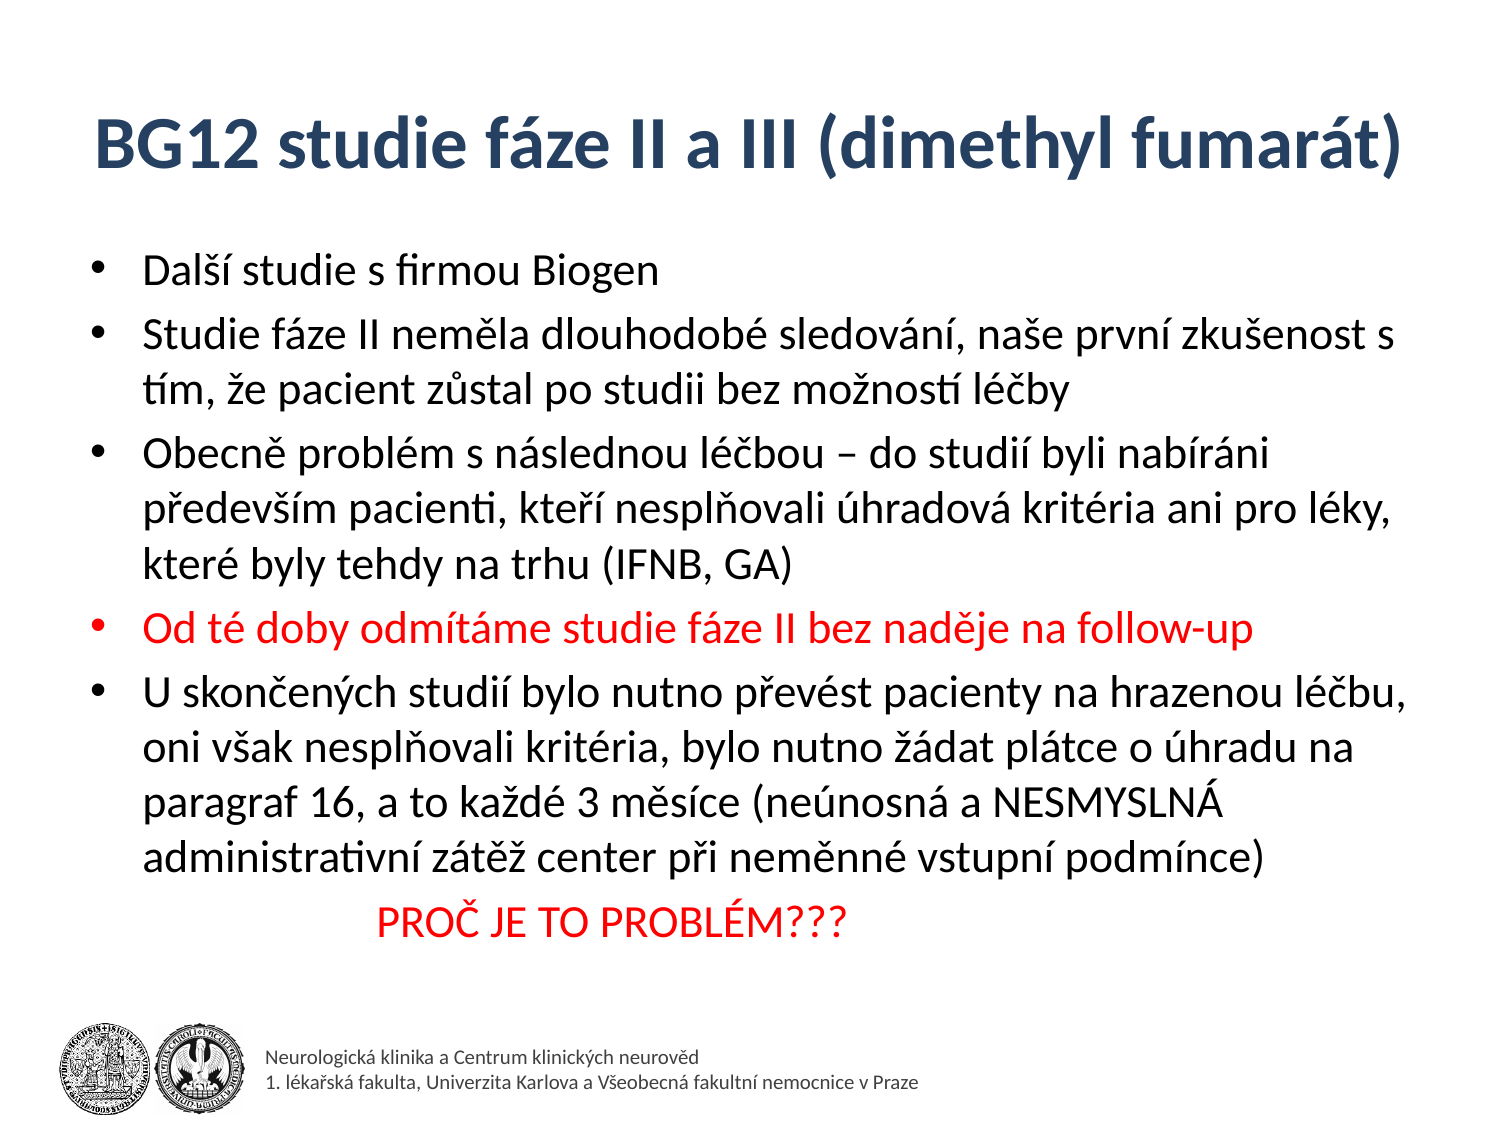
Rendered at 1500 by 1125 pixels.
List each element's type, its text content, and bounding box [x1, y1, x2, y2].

picture [154, 1023, 245, 1115]
list Další studie s firmou Biogen Studie fáze II neměla dlouhodobé sledování, naše první zkušenost s tím, že pacient zůstal po studii bez možností léčby Obecně problém s následnou léčbou – do studií byli nabíráni především pacienti, kteří nesplňovali úhradová kritéria ani pro léky, které byly tehdy na trhu (IFNB, GA) Od té doby odmítáme studie fáze II bez naděje na follow-up U skončených studií bylo nutno převést pacienty na hrazenou léčbu, oni však nesplňovali kritéria, bylo nutno žádat plátce o úhradu na paragraf 16, a to každé 3 měsíce (neúnosná a NESMYSLNÁ administrativní zátěž center při neměnné vstupní podmínce) PROČ JE TO PROBLÉM??? [75, 231, 1425, 975]
picture [59, 1023, 150, 1115]
title BG12 studie fáze II a III (dimethyl fumarát) [75, 45, 1425, 231]
